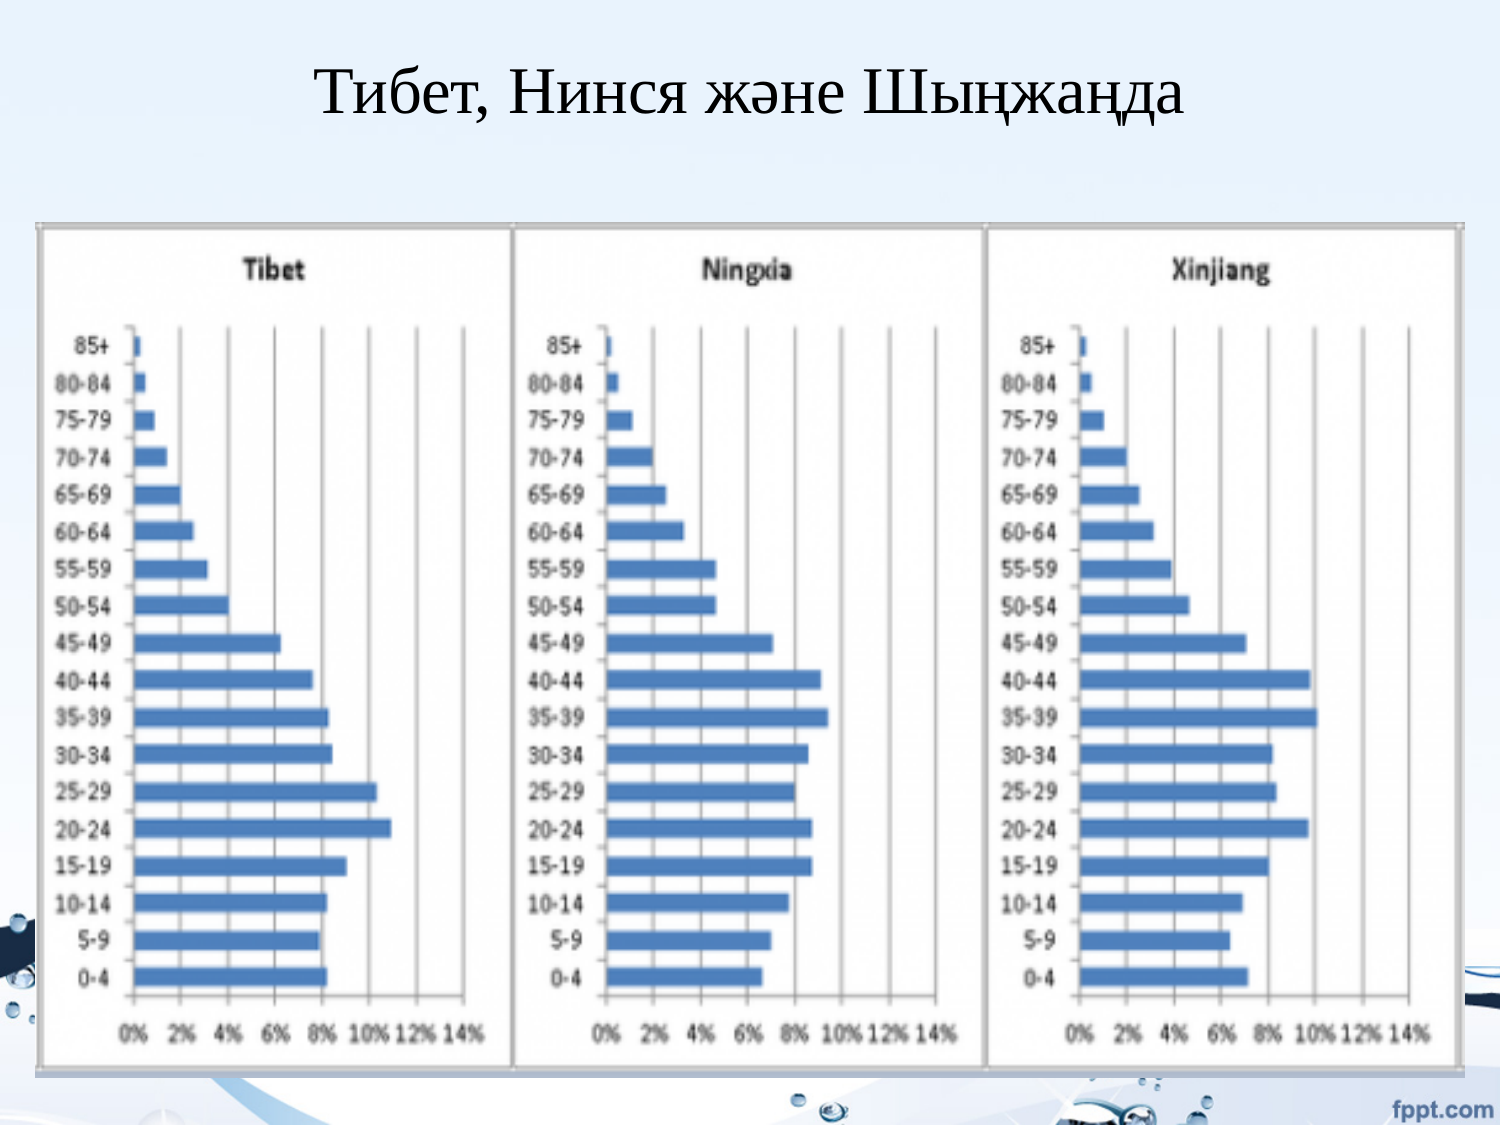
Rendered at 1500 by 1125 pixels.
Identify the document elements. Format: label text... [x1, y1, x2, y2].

title Тибет, Нинся және Шыңжаңда [74, 44, 1426, 130]
picture [0, 0, 1500, 1125]
